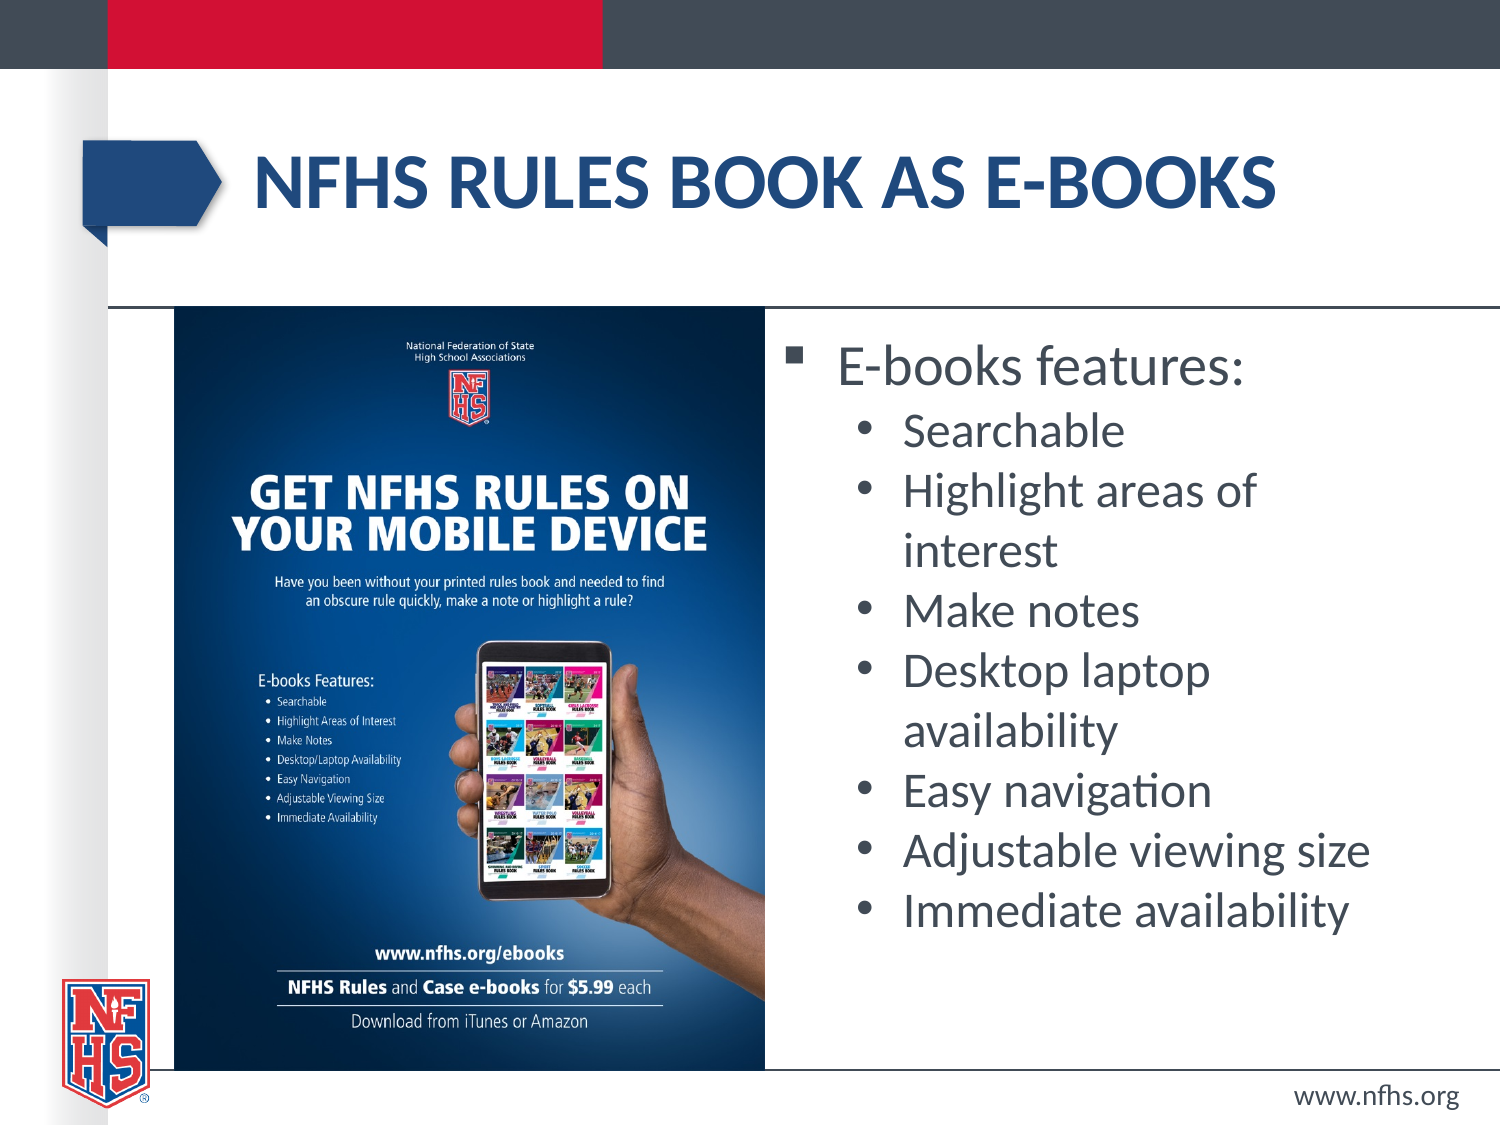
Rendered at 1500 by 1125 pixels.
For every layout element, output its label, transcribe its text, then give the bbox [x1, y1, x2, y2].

title NFHS Rules Book as e-Books [238, 85, 1473, 285]
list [173, 306, 765, 1071]
list E-books features: Searchable Highlight areas of interest Make notes Desktop laptop availability Easy navigation Adjustable viewing size Immediate availability [769, 319, 1429, 1063]
footer www.nfhs.org [1229, 1069, 1475, 1119]
picture [62, 979, 150, 1109]
